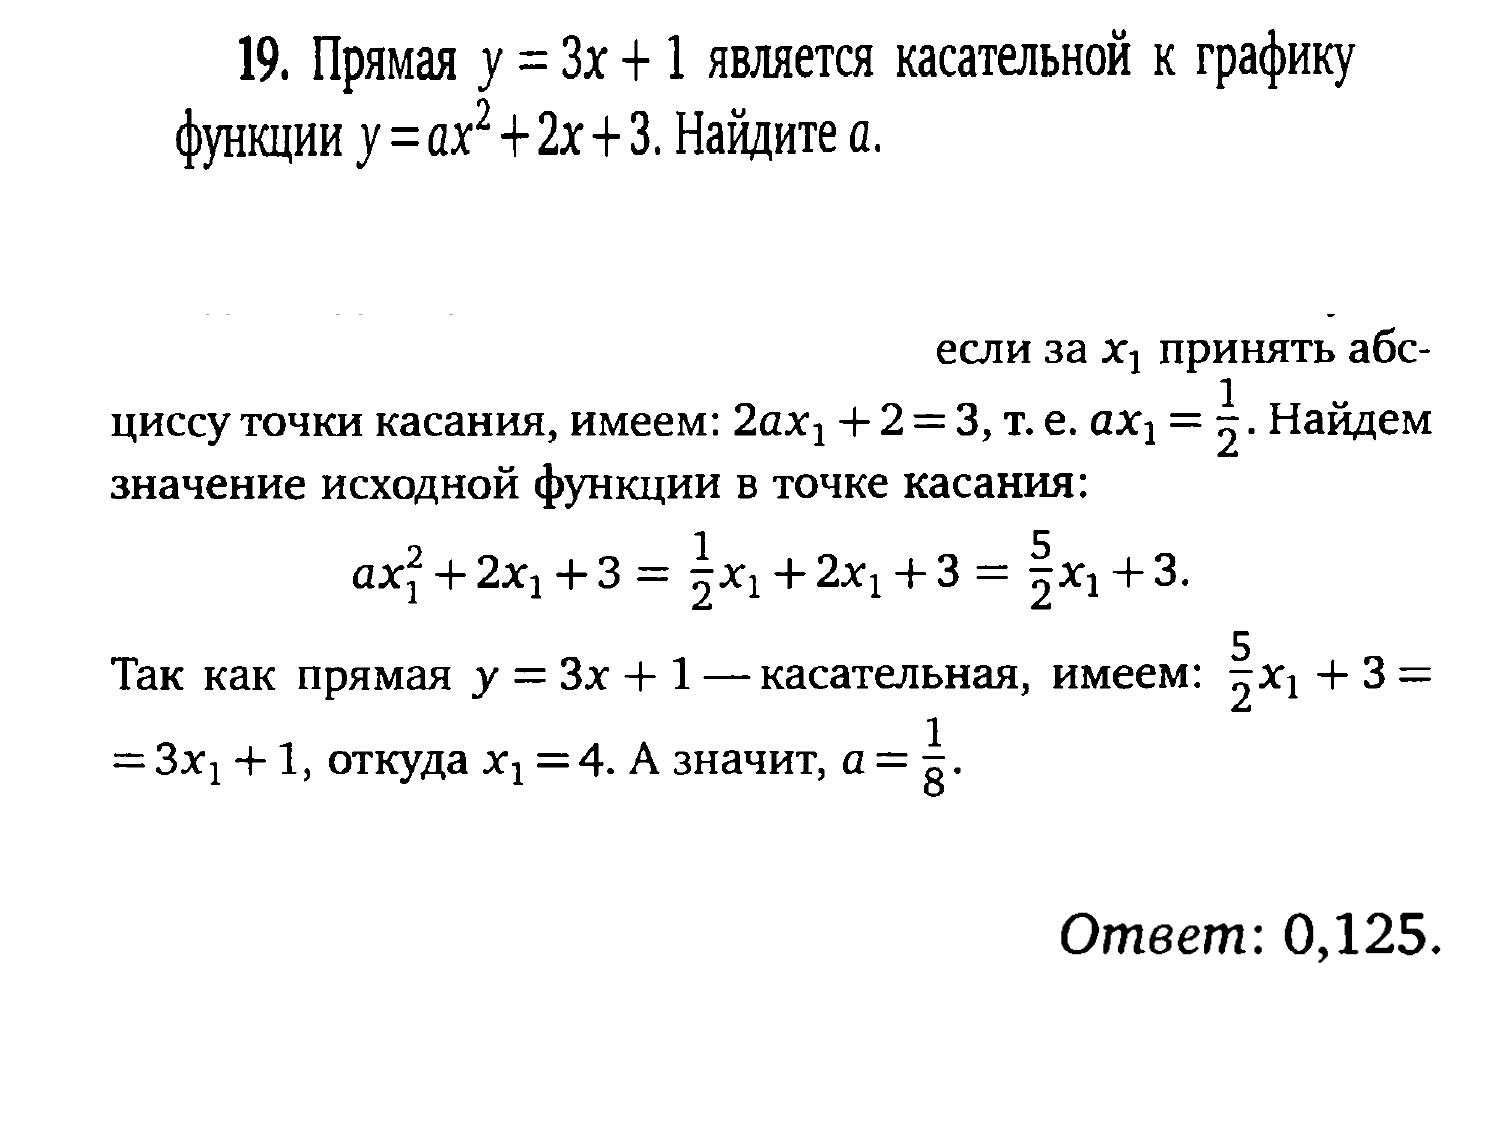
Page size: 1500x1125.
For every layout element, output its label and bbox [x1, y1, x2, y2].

picture [135, 0, 1430, 197]
picture [1033, 899, 1500, 985]
list [100, 314, 1475, 799]
